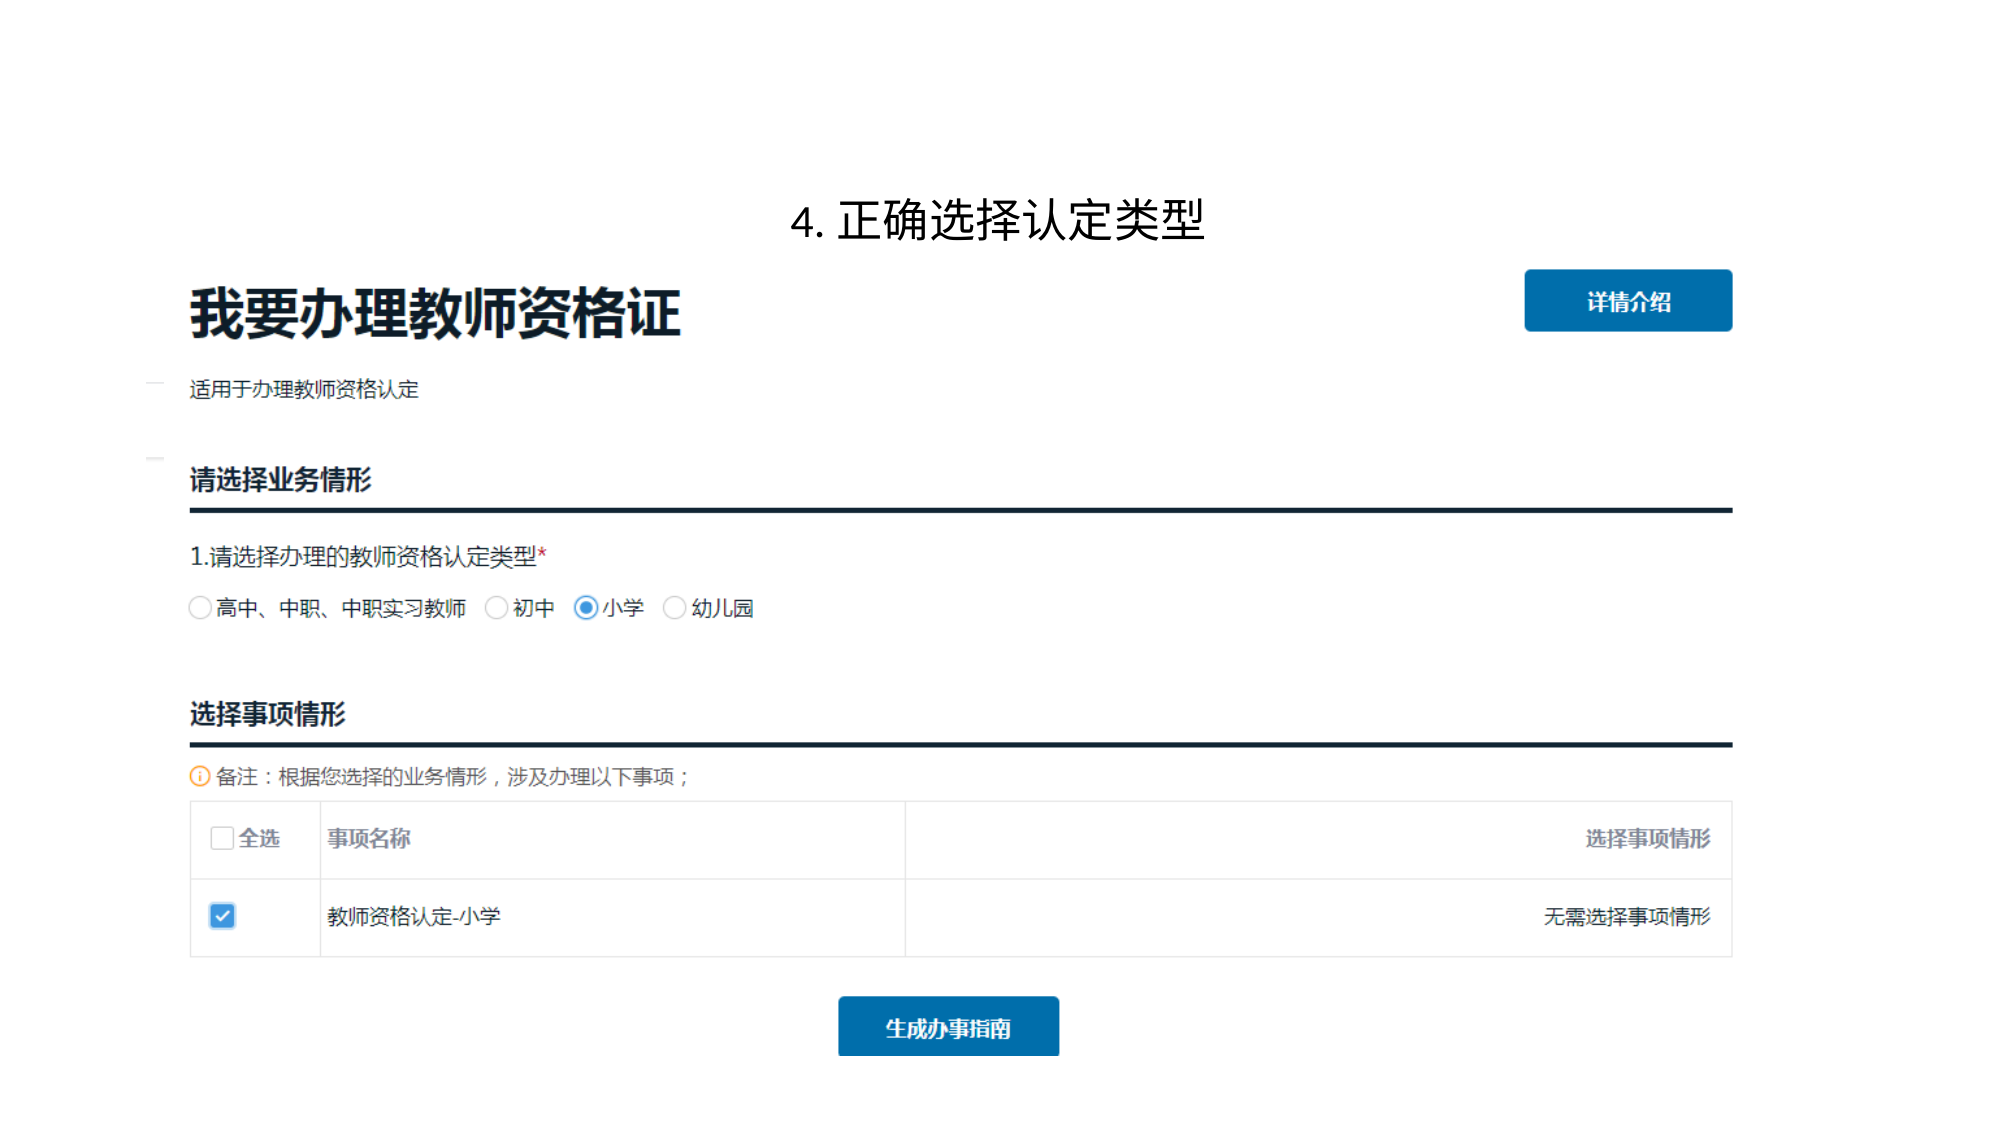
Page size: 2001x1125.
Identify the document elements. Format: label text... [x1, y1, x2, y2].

picture [146, 254, 1751, 1056]
title 4.正确选择认定类型 [137, 184, 1860, 255]
